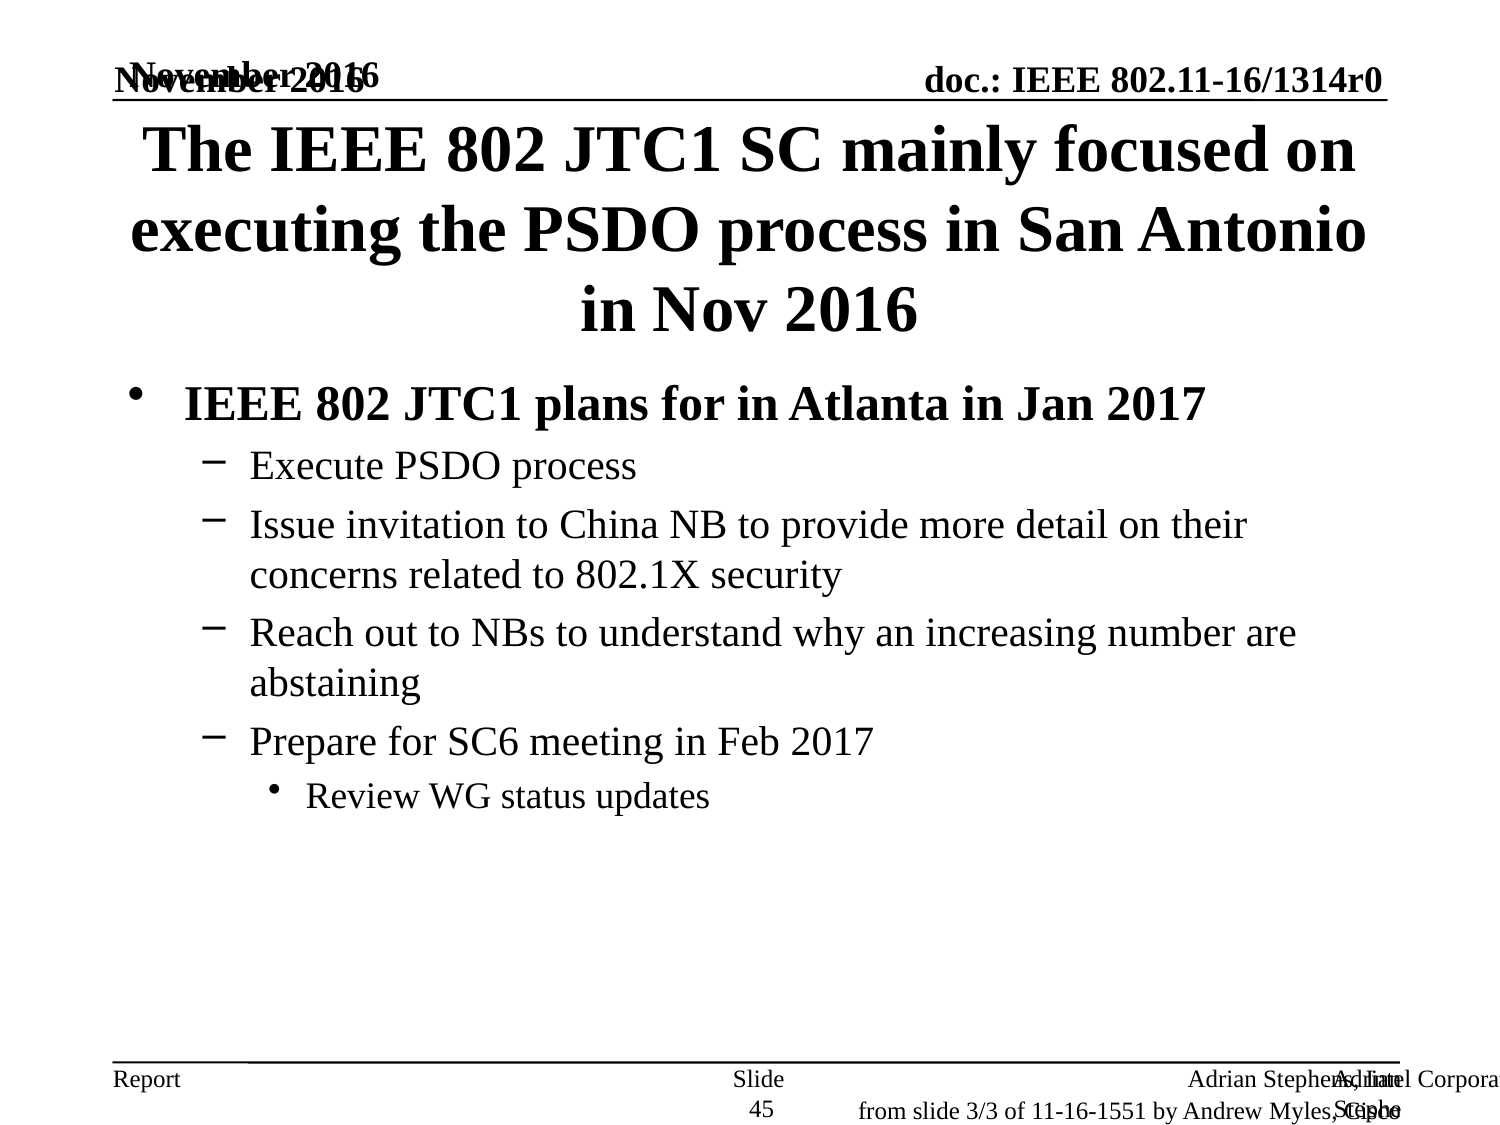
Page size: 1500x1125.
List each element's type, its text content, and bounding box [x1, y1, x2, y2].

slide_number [114, 54, 374, 101]
text_box November 2016 [129, 50, 380, 96]
text_box from slide 3/3 of 11-16-1551 by Andrew Myles, Cisco [343, 1087, 1417, 1125]
text_box Adrian Stephens, Intel Corporation [1187, 1062, 1324, 1093]
slide_number Slide 45 [723, 1062, 801, 1087]
footer Adrian Stephens, Intel Corporation [1324, 1061, 1402, 1093]
list IEEE 802 JTC1 plans for in Atlanta in Jan 2017 Execute PSDO process Issue invitation to China NB to provide more detail on their concerns related to 802.1X security Reach out to NBs to understand why an increasing number are abstaining Prepare for SC6 meeting in Feb 2017 Review WG status updates [112, 362, 1388, 1038]
title The IEEE 802 JTC1 SC mainly focused on executing the PSDO process in San Antonio in Nov 2016 [112, 137, 1388, 313]
text_box Adrian Stephens, Intel Corporation [1402, 1062, 1500, 1093]
